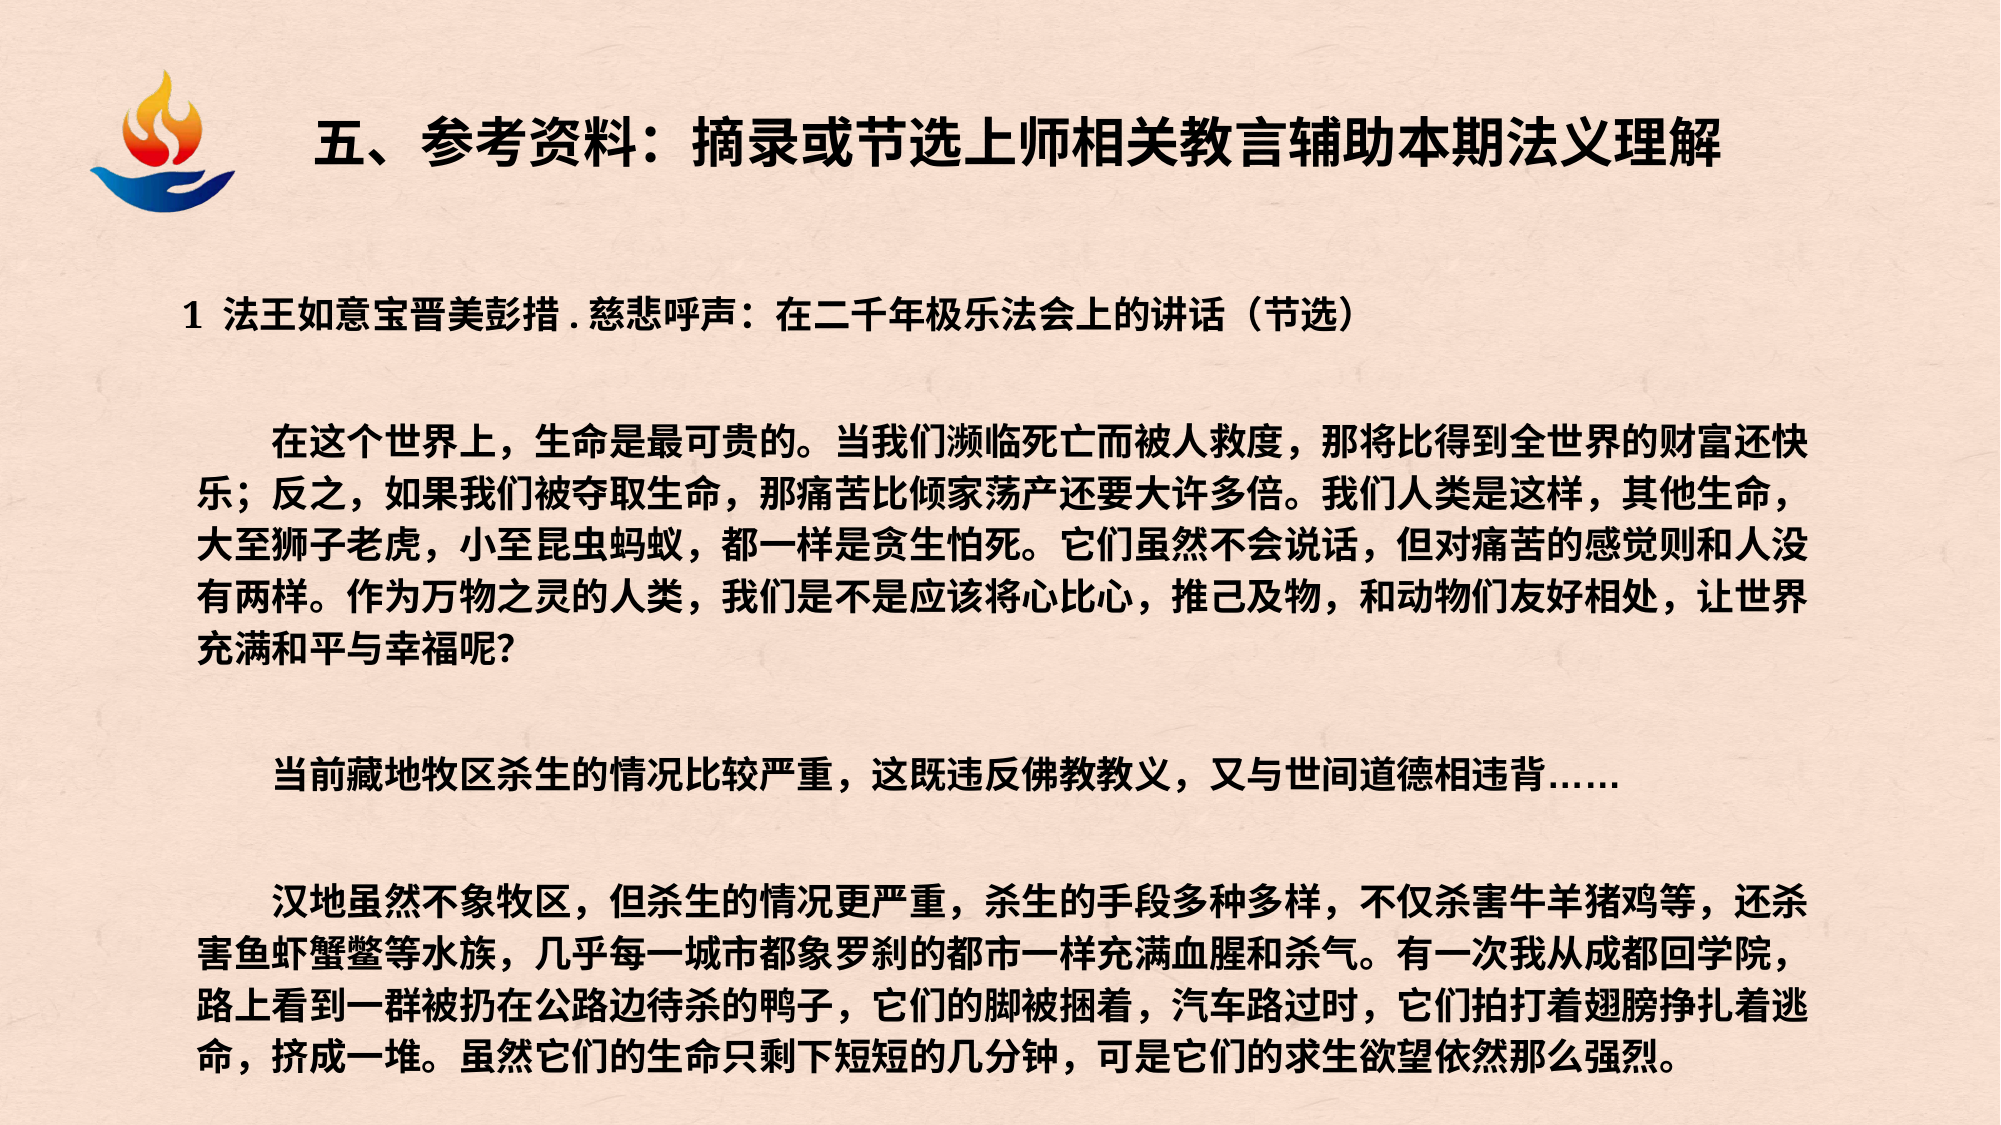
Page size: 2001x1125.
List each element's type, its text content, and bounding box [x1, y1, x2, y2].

text_box 1 法王如意宝晋美彭措.慈悲呼声：在二千年极乐法会上的讲话（节选） 在这个世界上，生命是最可贵的。当我们濒临死亡而被人救度，那将比得到全世界的财富还快乐；反之，如果我们被夺取生命，那痛苦比倾家荡产还要大许多倍。我们人类是这样，其他生命，大至狮子老虎，小至昆虫蚂蚁，都一样是贪生怕死。它们虽然不会说话，但对痛苦的感觉则和人没有两样。作为万物之灵的人类，我们是不是应该将心比心，推己及物，和动物们友好相处，让世界充满和平与幸福呢？ 当前藏地牧区杀生的情况比较严重，这既违反佛教教义，又与世间道德相违背…… 汉地虽然不象牧区，但杀生的情况更严重，杀生的手段多种多样，不仅杀害牛羊猪鸡等，还杀害鱼虾蟹鳖等水族，几乎每一城市都象罗刹的都市一样充满血腥和杀气。有一次我从成都回学院，路上看到一群被扔在公路边待杀的鸭子，它们的脚被捆着，汽车路过时，它们拍打着翅膀挣扎着逃命，挤成一堆。虽然它们的生命只剩下短短的几分钟，可是它们的求生欲望依然那么强烈。 [160, 253, 1853, 1125]
picture [0, 0, 2001, 1125]
text_box 五、参考资料：摘录或节选上师相关教言辅助本期法义理解 [297, 61, 1826, 189]
